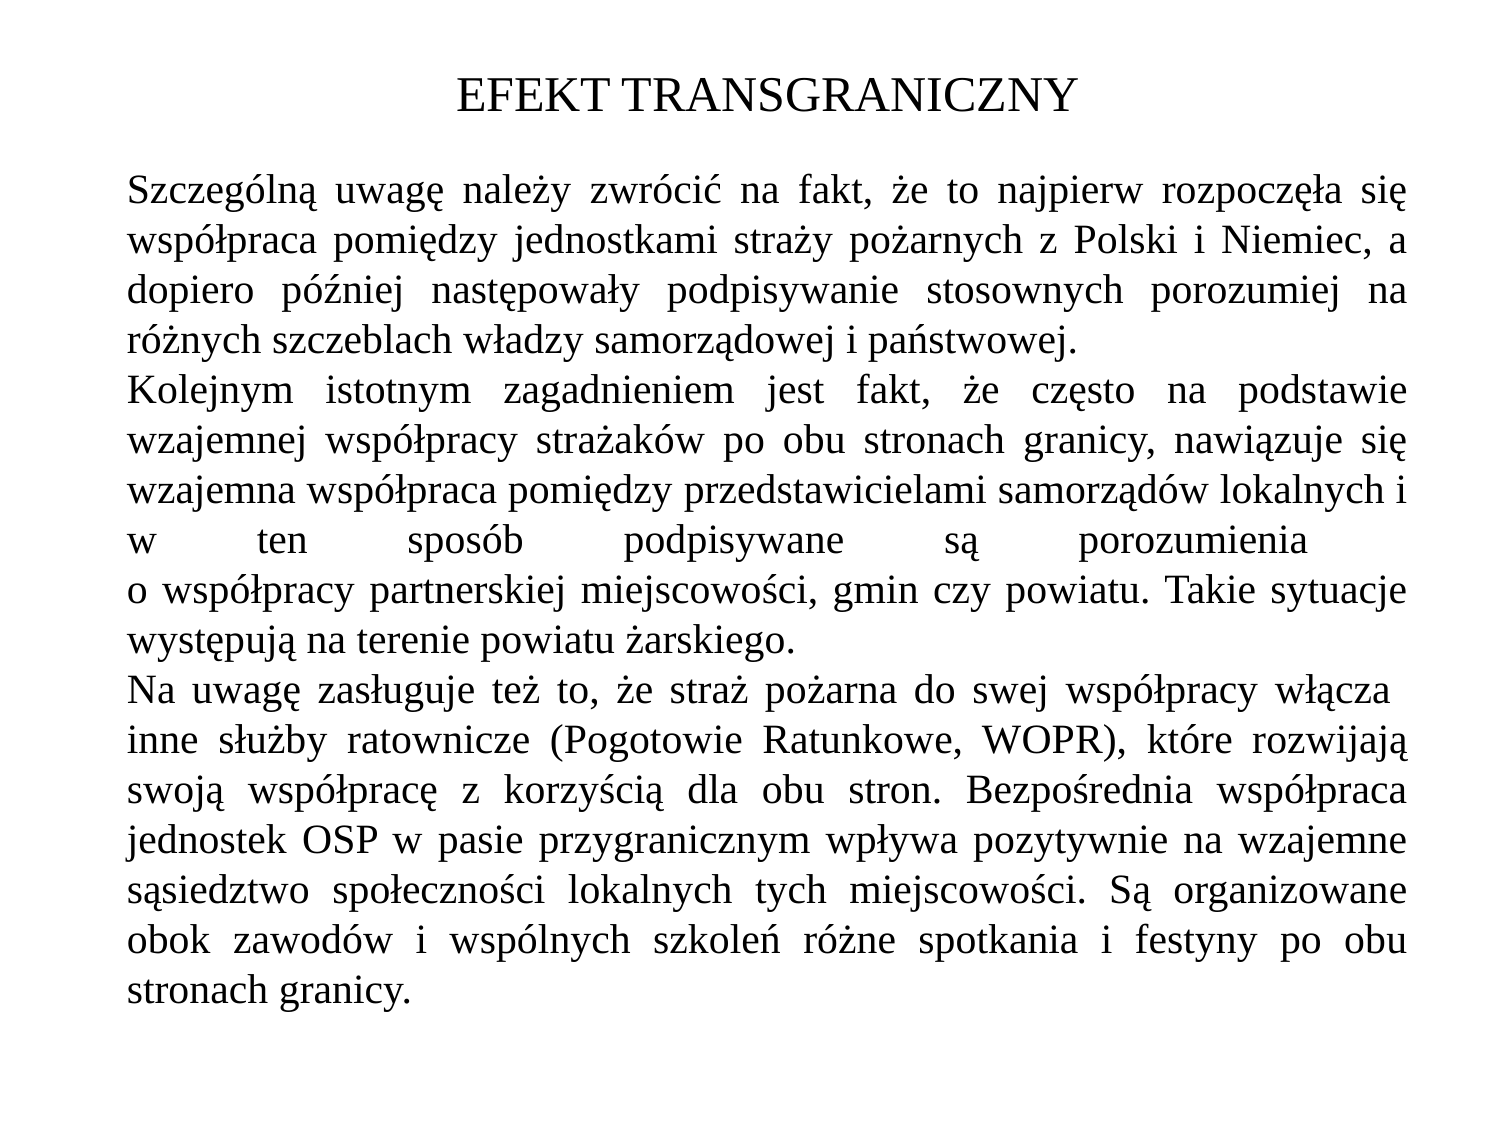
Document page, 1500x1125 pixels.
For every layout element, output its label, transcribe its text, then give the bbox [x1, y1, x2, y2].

text_box EFEKT TRANSGRANICZNY Szczególną uwagę należy zwrócić na fakt, że to najpierw rozpoczęła się współpraca pomiędzy jednostkami straży pożarnych z Polski i Niemiec, a dopiero później następowały podpisywanie stosownych porozumiej na różnych szczeblach władzy samorządowej i państwowej. Kolejnym istotnym zagadnieniem jest fakt, że często na podstawie wzajemnej współpracy strażaków po obu stronach granicy, nawiązuje się wzajemna współpraca pomiędzy przedstawicielami samorządów lokalnych i w ten sposób podpisywane są porozumienia o współpracy partnerskiej miejscowości, gmin czy powiatu. Takie sytuacje występują na terenie powiatu żarskiego. Na uwagę zasługuje też to, że straż pożarna do swej współpracy włącza inne służby ratownicze (Pogotowie Ratunkowe, WOPR), które rozwijają swoją współpracę z korzyścią dla obu stron. Bezpośrednia współpraca jednostek OSP w pasie przygranicznym wpływa pozytywnie na wzajemne sąsiedztwo społeczności lokalnych tych miejscowości. Są organizowane obok zawodów i wspólnych szkoleń różne spotkania i festyny po obu stronach granicy. [112, 54, 1424, 1020]
